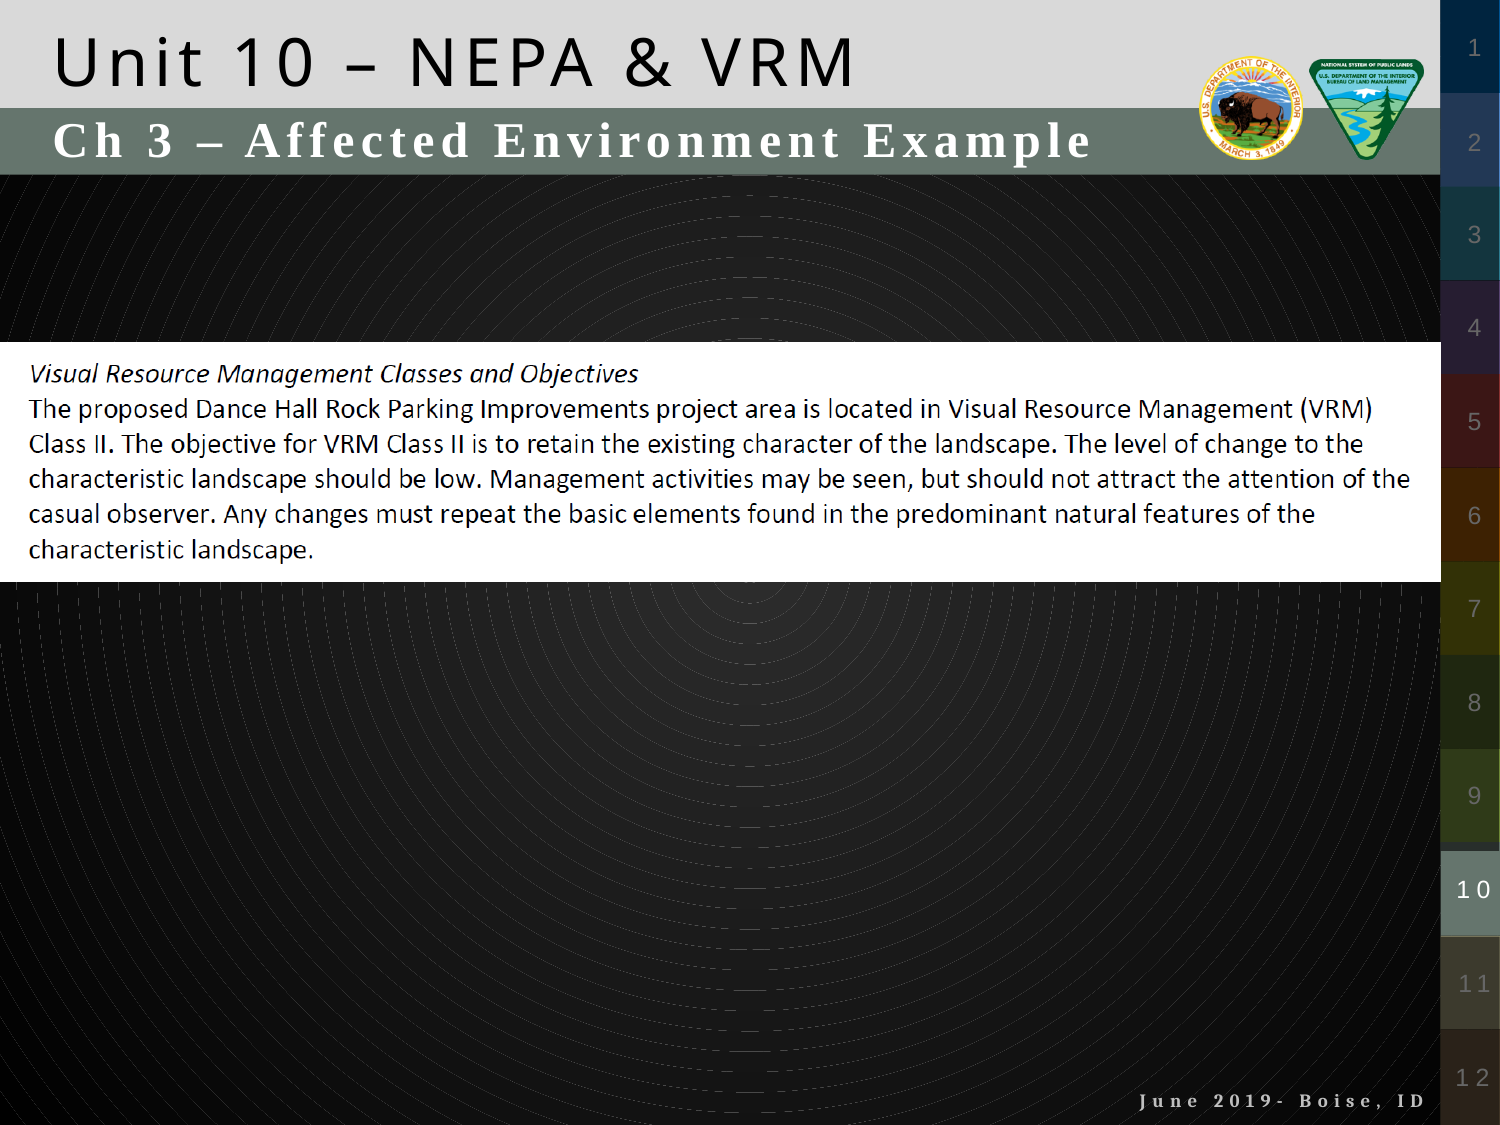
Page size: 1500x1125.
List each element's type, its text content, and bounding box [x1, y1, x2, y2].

picture [1309, 59, 1424, 160]
list Ch 3 – Affected Environment Example [37, 99, 1326, 177]
list Unit 10 – NEPA & VRM [37, 12, 1200, 99]
text_box [1440, 936, 1500, 1125]
text_box [1440, 0, 1500, 851]
picture [0, 342, 1441, 582]
picture [1200, 56, 1303, 99]
